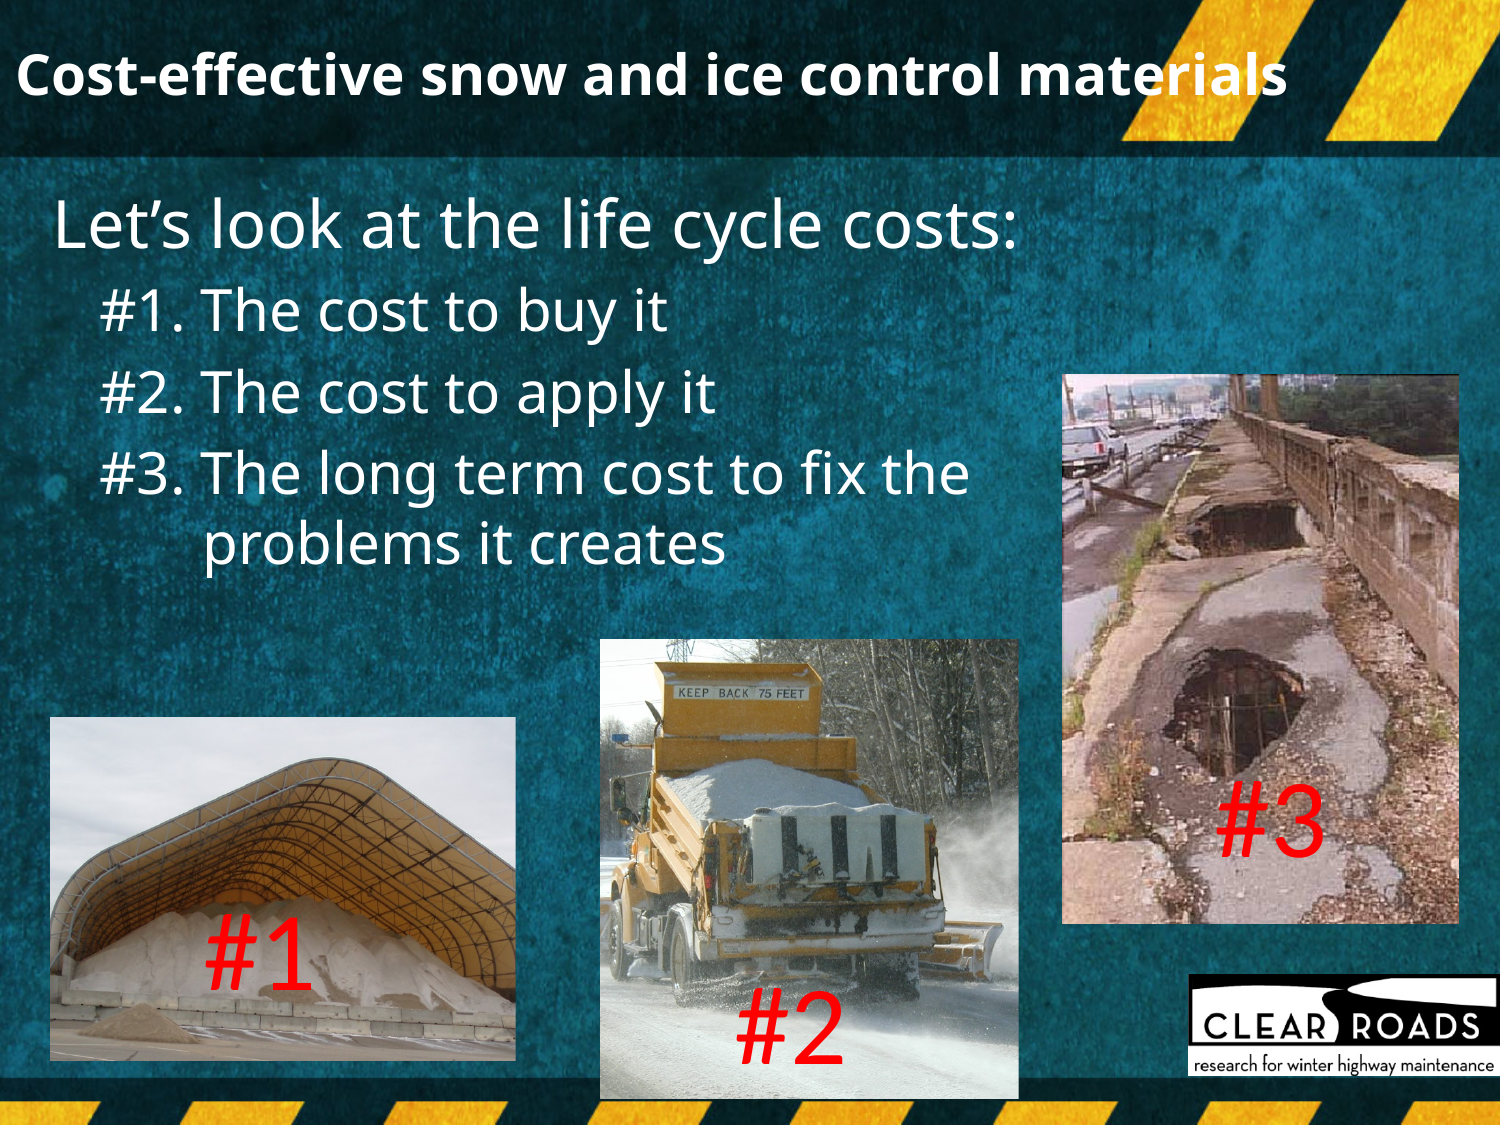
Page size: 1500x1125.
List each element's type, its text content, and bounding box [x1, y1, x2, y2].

list Let’s look at the life cycle costs: #1. The cost to buy it #2. The cost to apply it #3. The long term cost to fix the problems it creates [37, 187, 1413, 625]
picture [0, 0, 1500, 1125]
title Cost-effective snow and ice control materials [0, 0, 1350, 146]
